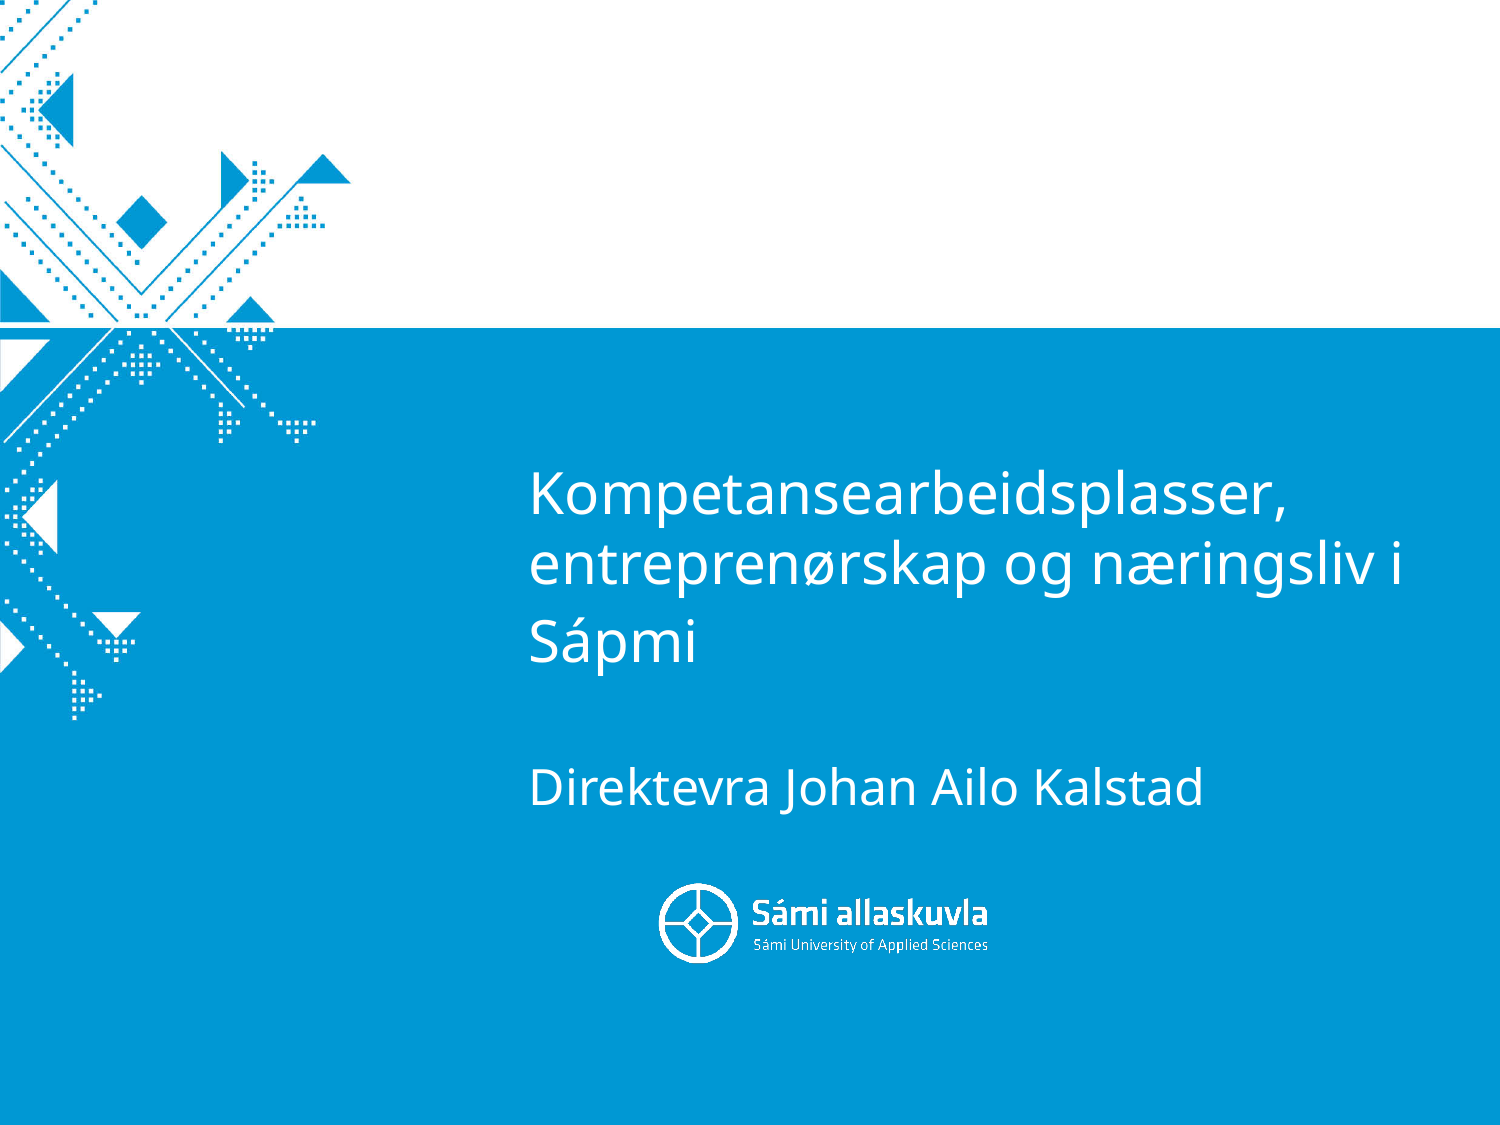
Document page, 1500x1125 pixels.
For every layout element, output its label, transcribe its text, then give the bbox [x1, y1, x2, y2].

picture [91, 342, 99, 351]
picture [1346, 553, 1373, 583]
picture [936, 470, 962, 514]
picture [599, 546, 616, 584]
picture [737, 553, 762, 584]
picture [958, 553, 984, 586]
picture [1221, 483, 1246, 514]
picture [876, 483, 900, 514]
picture [653, 773, 668, 805]
picture [1336, 553, 1340, 583]
picture [1037, 770, 1061, 804]
picture [1131, 483, 1155, 514]
picture [1206, 553, 1210, 583]
picture [23, 482, 57, 552]
picture [212, 372, 223, 384]
picture [1321, 540, 1325, 583]
picture [927, 907, 941, 925]
picture [781, 770, 793, 814]
picture [746, 778, 766, 805]
picture [865, 553, 886, 584]
picture [1066, 778, 1086, 805]
picture [184, 342, 191, 350]
picture [792, 907, 817, 925]
picture [865, 899, 869, 925]
picture [47, 383, 61, 397]
picture [816, 483, 837, 514]
picture [583, 778, 597, 804]
picture [533, 770, 561, 804]
picture [645, 553, 670, 584]
picture [1221, 553, 1246, 583]
picture [0, 622, 24, 672]
picture [833, 768, 854, 804]
picture [964, 899, 968, 925]
picture [1177, 768, 1200, 805]
picture [200, 360, 210, 370]
picture [1255, 483, 1271, 513]
picture [1083, 483, 1109, 527]
picture [728, 778, 742, 804]
picture [892, 778, 913, 804]
picture [0, 0, 1500, 341]
picture [892, 907, 903, 925]
picture [1276, 508, 1283, 521]
picture [1107, 778, 1125, 805]
picture [1129, 773, 1144, 805]
picture [895, 540, 917, 583]
picture [912, 483, 928, 513]
picture [1165, 483, 1186, 514]
picture [28, 410, 35, 417]
picture [754, 900, 769, 925]
picture [1291, 553, 1312, 584]
picture [747, 483, 771, 514]
picture [534, 473, 562, 513]
picture [915, 907, 922, 925]
picture [1043, 553, 1069, 586]
picture [568, 483, 595, 514]
picture [1182, 553, 1198, 583]
picture [970, 483, 995, 514]
picture [1255, 553, 1281, 586]
picture [801, 778, 825, 805]
picture [908, 899, 912, 925]
picture [782, 483, 807, 513]
picture [631, 768, 650, 804]
picture [771, 553, 796, 583]
picture [606, 483, 649, 513]
picture [94, 613, 139, 644]
picture [773, 907, 786, 925]
picture [532, 553, 557, 584]
picture [1119, 470, 1123, 513]
picture [1193, 483, 1214, 514]
picture [973, 907, 986, 925]
picture [674, 778, 696, 805]
picture [1149, 778, 1169, 805]
picture [600, 778, 622, 805]
picture [844, 483, 869, 514]
picture [66, 364, 79, 377]
picture [724, 476, 741, 514]
picture [992, 778, 1016, 805]
picture [1395, 553, 1399, 583]
picture [0, 340, 49, 391]
picture [1004, 483, 1008, 513]
picture [874, 907, 887, 925]
picture [699, 779, 722, 804]
picture [1017, 470, 1043, 514]
picture [862, 778, 882, 805]
picture [838, 907, 851, 925]
picture [1053, 483, 1074, 514]
picture [805, 553, 832, 585]
title Kompetansearbeidsplasser, entreprenørskap og næringsliv i Sápmi Direktevra Johan Ailo Kalstad [513, 586, 1471, 686]
picture [933, 770, 961, 804]
picture [680, 553, 706, 586]
picture [1007, 553, 1034, 584]
picture [716, 553, 732, 583]
picture [624, 553, 640, 583]
picture [567, 553, 592, 583]
picture [945, 907, 961, 925]
picture [1096, 553, 1121, 583]
picture [843, 553, 859, 583]
picture [694, 483, 719, 514]
picture [822, 907, 826, 925]
picture [923, 553, 947, 584]
picture [1129, 553, 1173, 584]
picture [856, 900, 860, 925]
picture [660, 483, 686, 527]
picture [659, 884, 737, 963]
